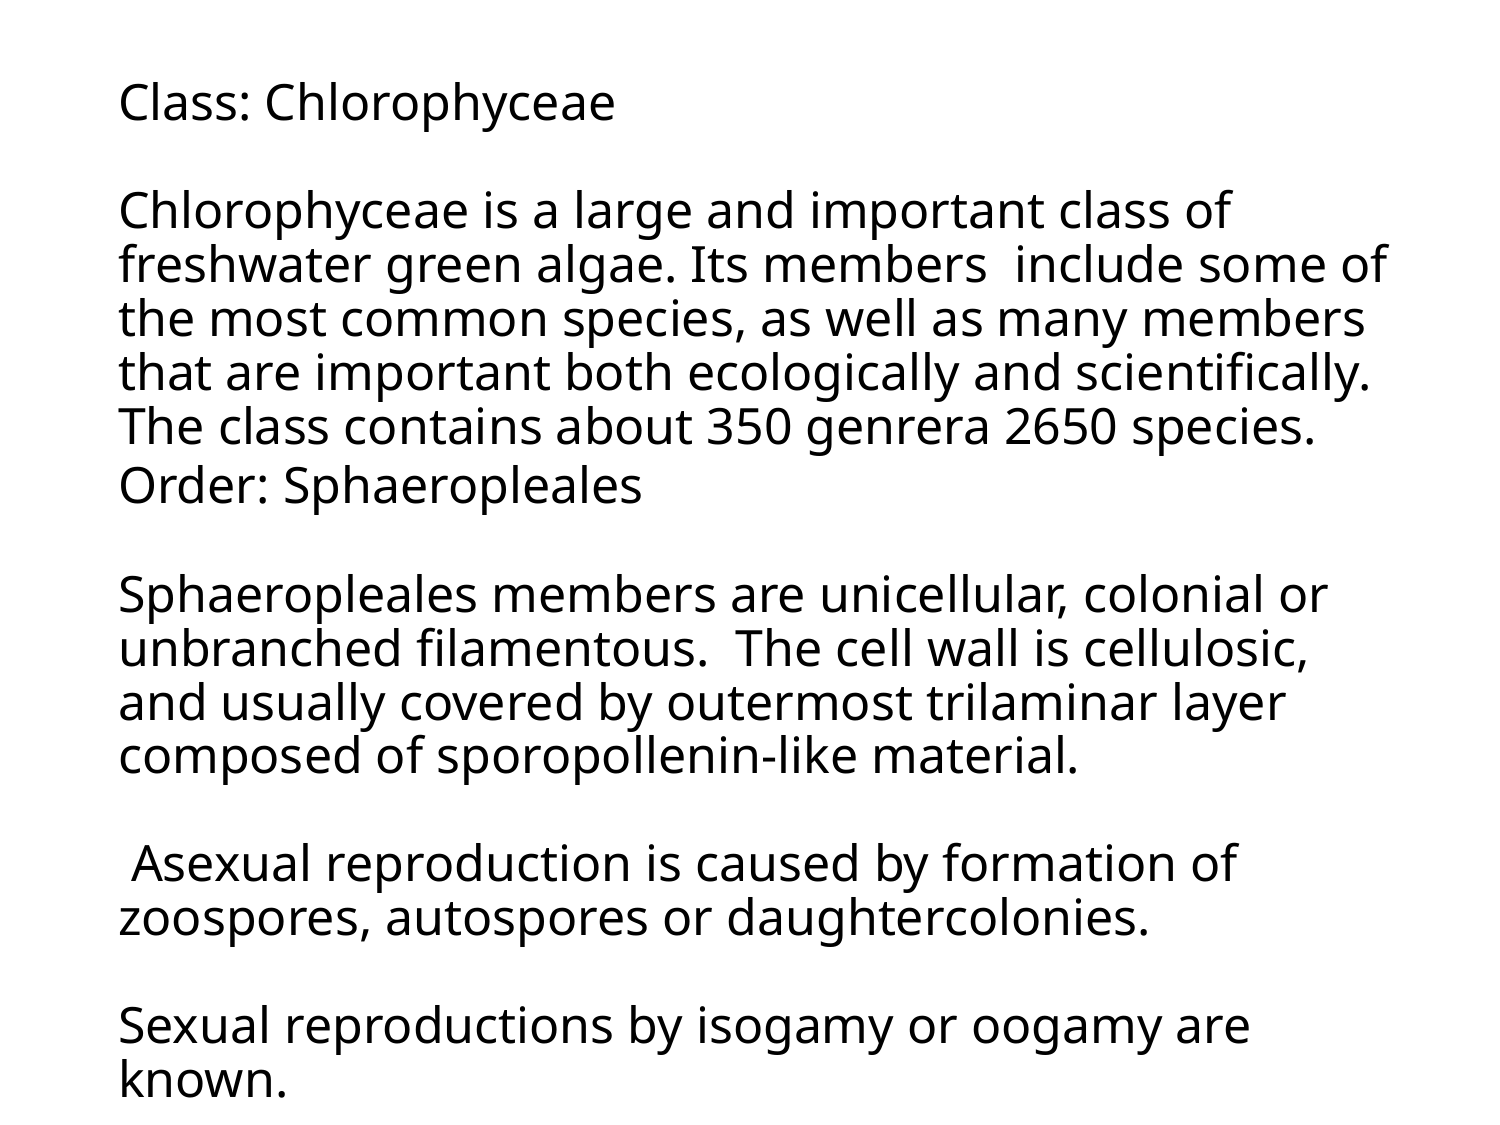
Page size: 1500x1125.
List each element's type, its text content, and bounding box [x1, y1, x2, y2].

title Class: Chlorophyceae Chlorophyceae is a large and important class of freshwater green algae. Its members include some of the most common species, as well as many members that are important both ecologically and scientifically. The class contains about 350 genrera 2650 species. [103, 32, 1425, 500]
text_box Order: Sphaeropleales Sphaeropleales members are unicellular, colonial or unbranched filamentous. The cell wall is cellulosic, and usually covered by outermost trilaminar layer composed of sporopollenin-like material. Asexual reproduction is caused by formation of zoospores, autospores or daughtercolonies. Sexual reproductions by isogamy or oogamy are known. [103, 516, 1425, 1054]
